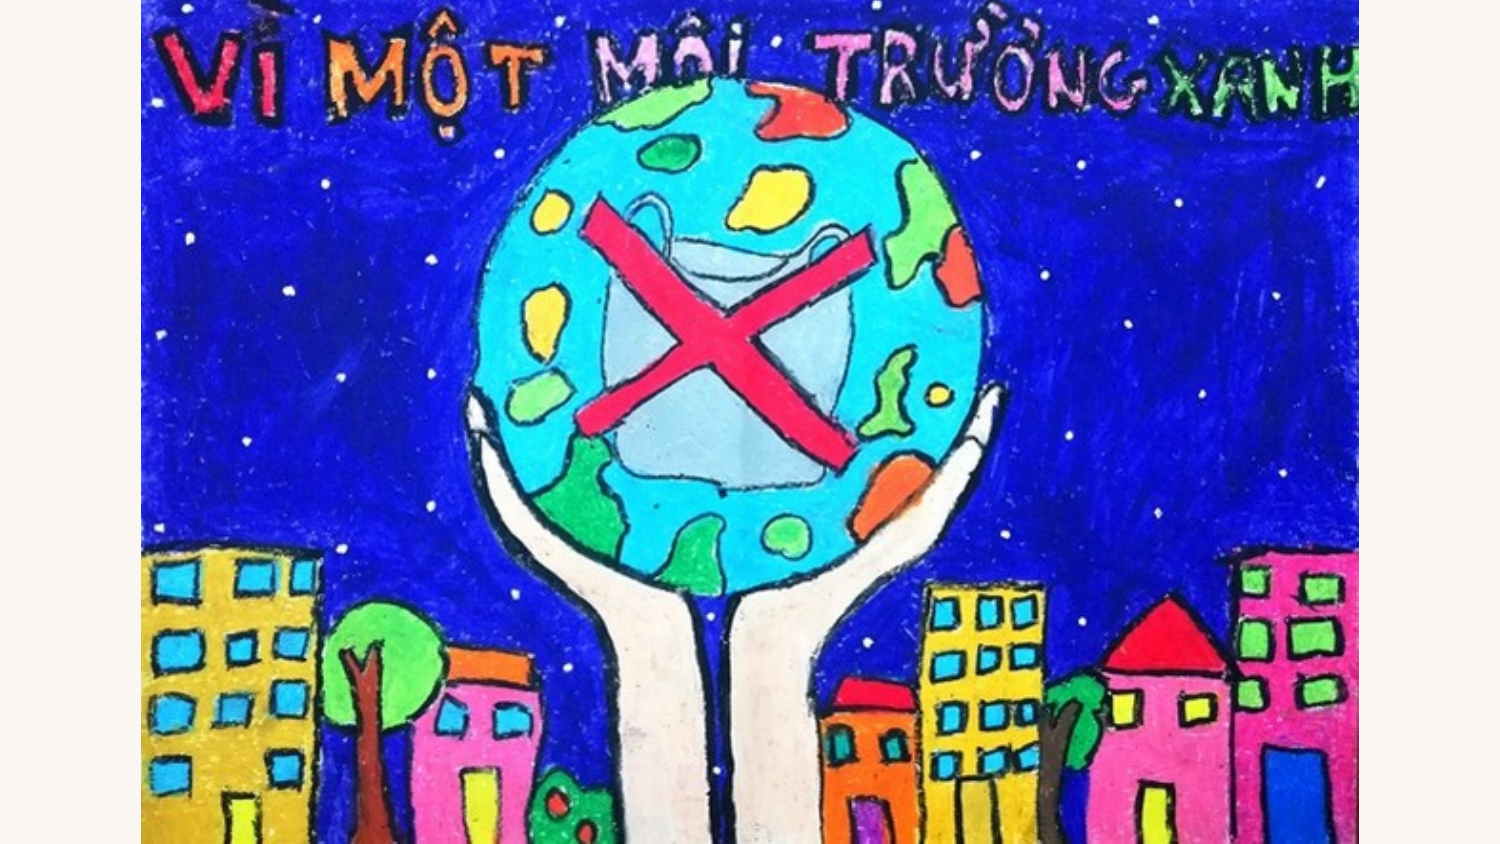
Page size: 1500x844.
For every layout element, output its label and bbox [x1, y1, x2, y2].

picture [141, 0, 1359, 844]
